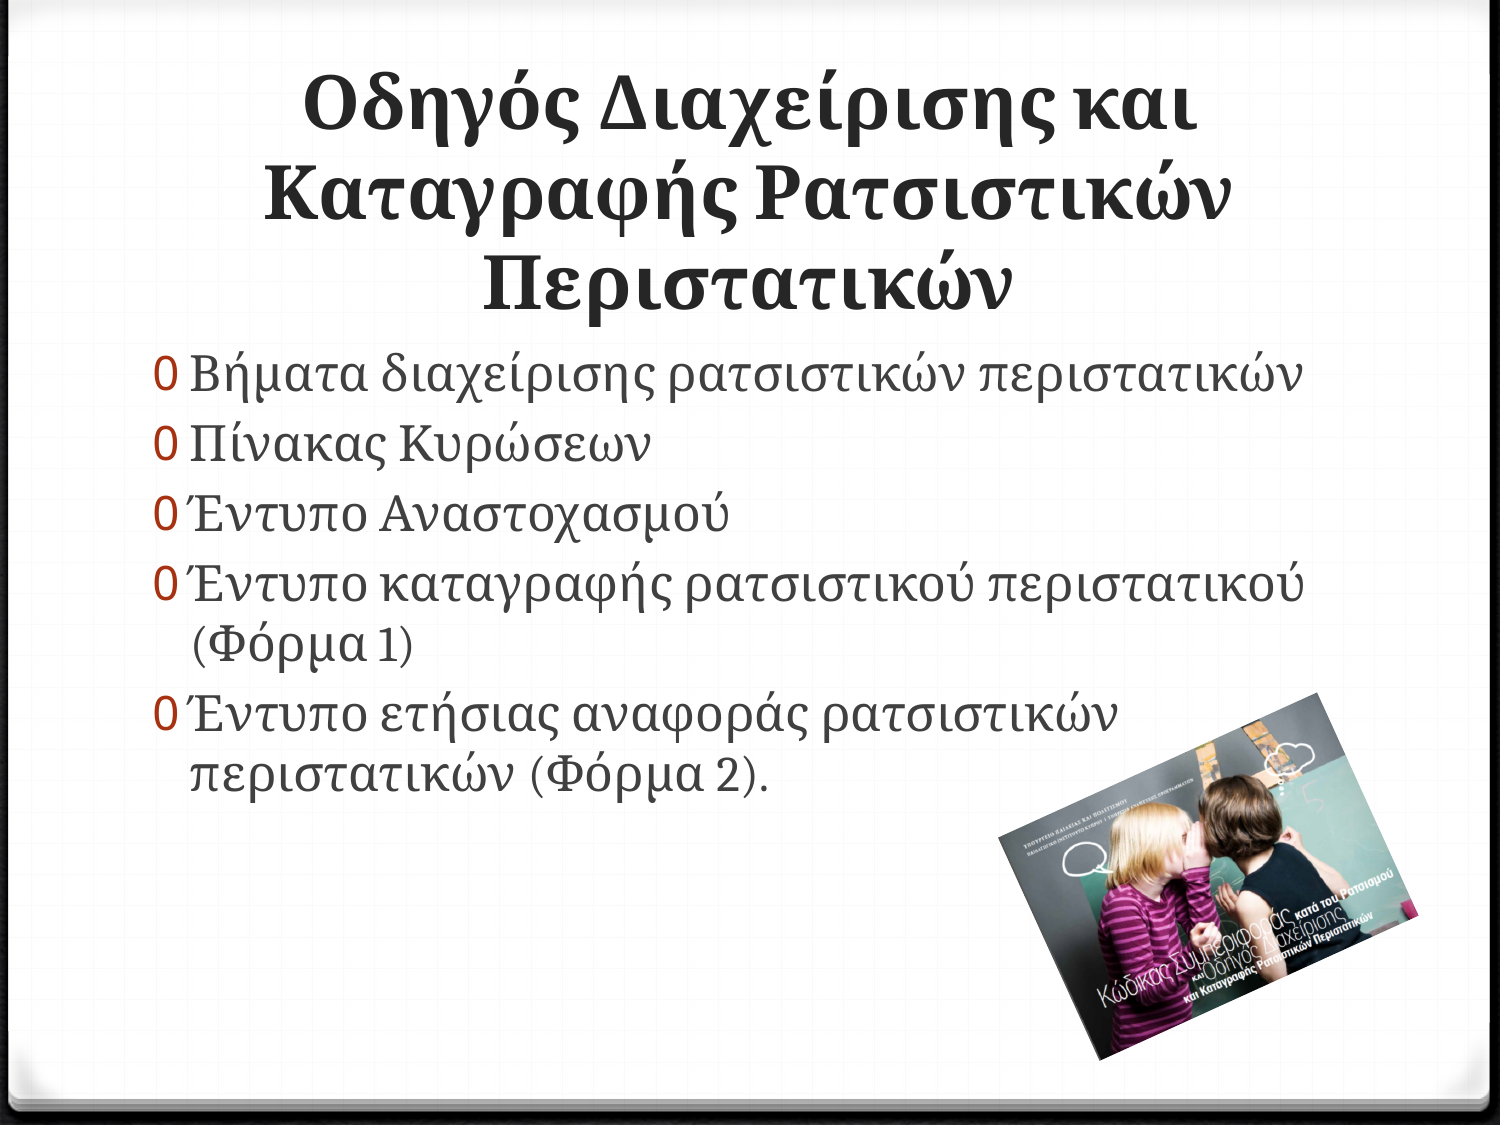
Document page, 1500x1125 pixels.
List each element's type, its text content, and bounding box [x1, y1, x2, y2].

list Βήματα διαχείρισης ρατσιστικών περιστατικών Πίνακας Κυρώσεων Έντυπο Αναστοχασμού Έντυπο καταγραφής ρατσιστικού περιστατικού (Φόρμα 1) Έντυπο ετήσιας αναφοράς ρατσιστικών περιστατικών (Φόρμα 2). [137, 334, 1363, 983]
picture [0, 0, 1500, 1125]
title Οδηγός Διαχείρισης και Καταγραφής Ρατσιστικών Περιστατικών [90, 71, 1410, 309]
